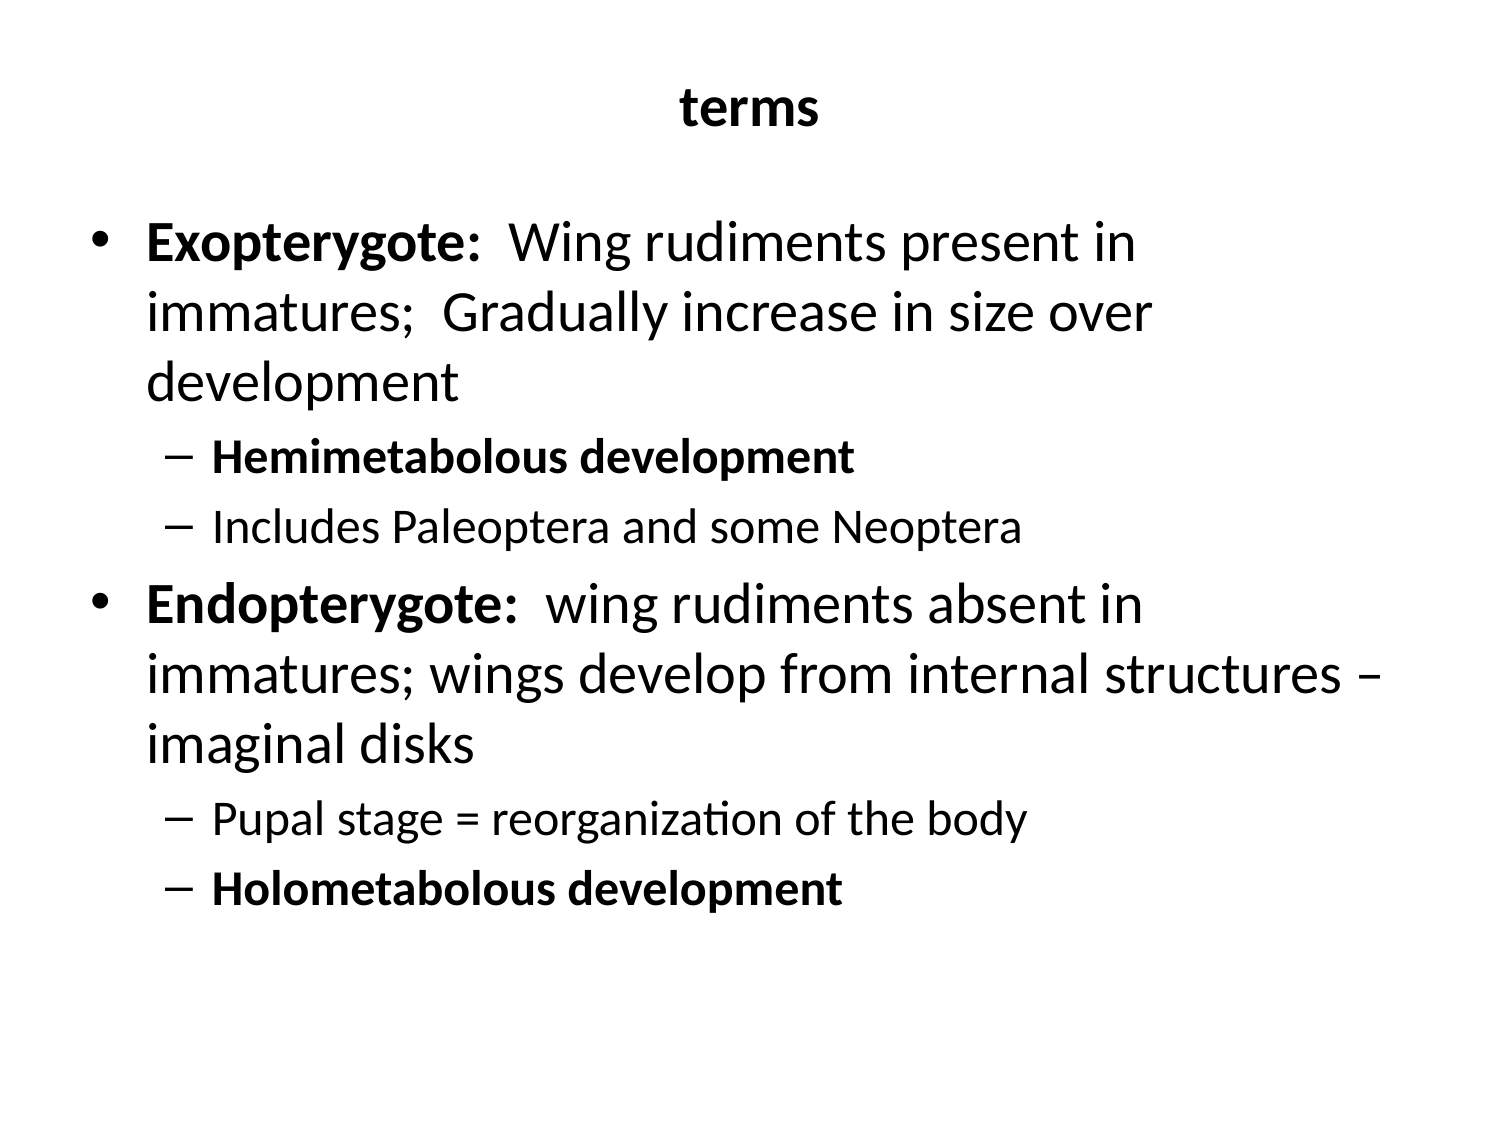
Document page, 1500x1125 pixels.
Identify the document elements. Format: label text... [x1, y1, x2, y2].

list Exopterygote: Wing rudiments present in immatures; Gradually increase in size over development Hemimetabolous development Includes Paleoptera and some Neoptera Endopterygote: wing rudiments absent in immatures; wings develop from internal structures – imaginal disks Pupal stage = reorganization of the body Holometabolous development [74, 195, 1426, 1006]
title terms [74, 44, 1426, 162]
